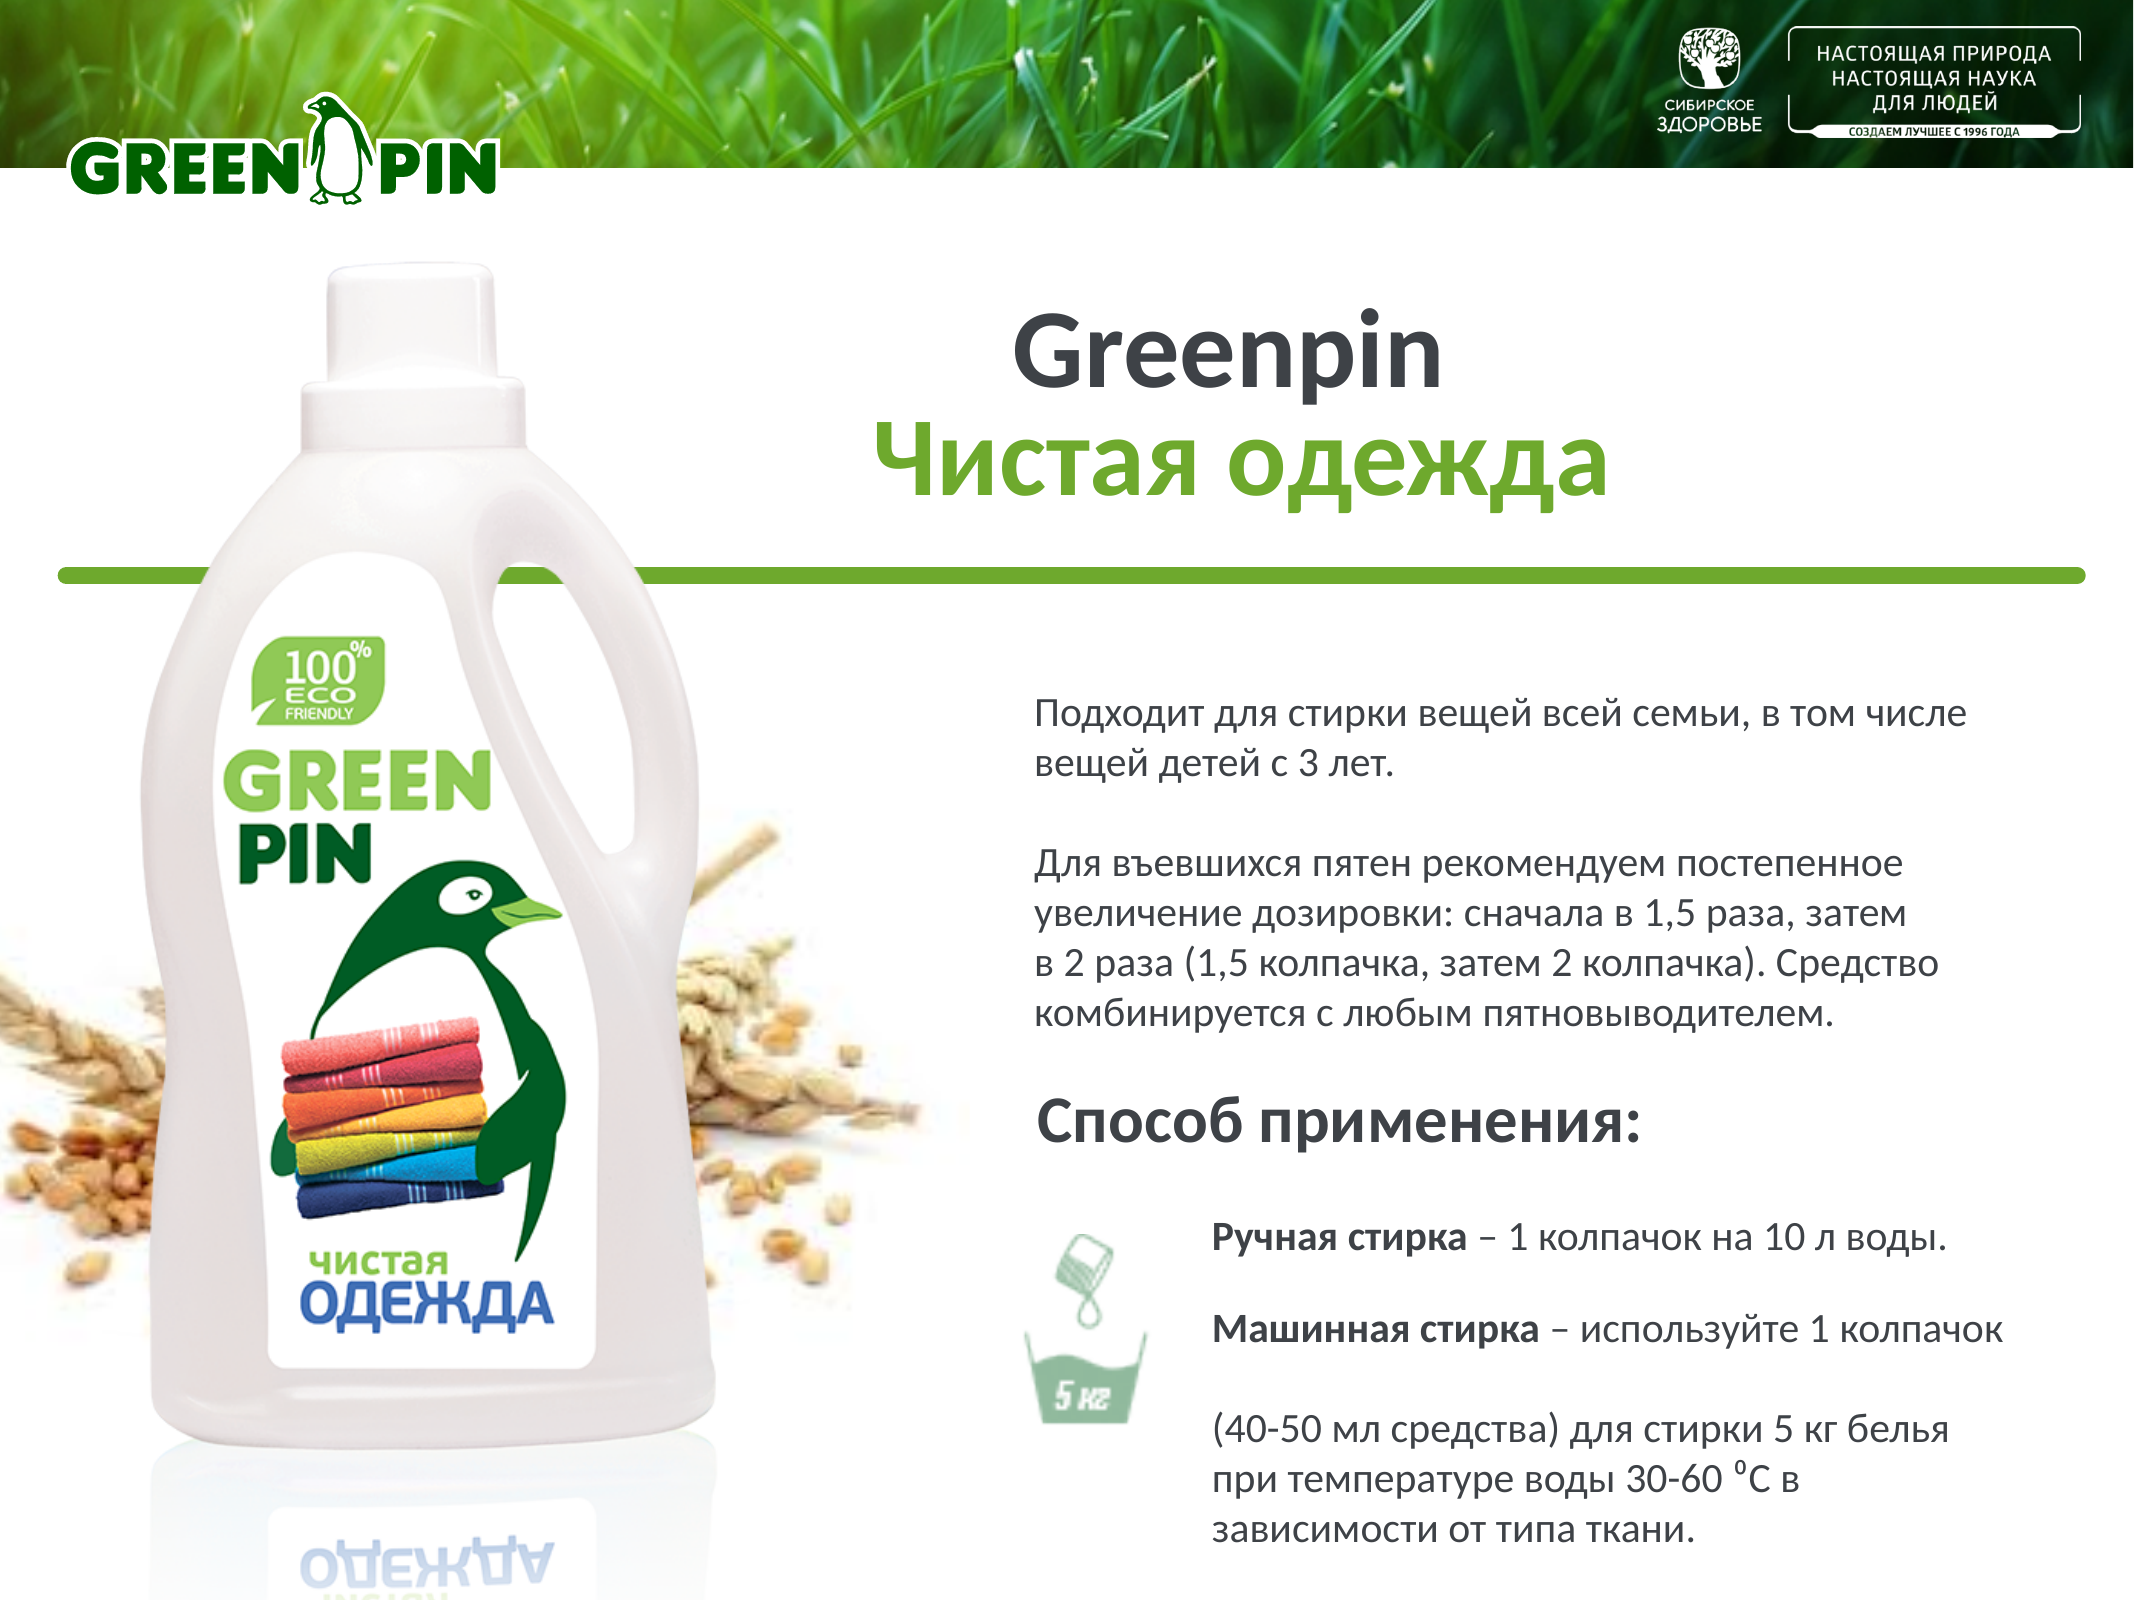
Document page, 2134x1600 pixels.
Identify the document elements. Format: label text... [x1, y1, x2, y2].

text_box Greenpin Чистая одежда [761, 293, 1760, 526]
text_box Ручная стирка – 1 колпачок на 10 л воды. [1197, 1201, 2000, 1267]
picture [0, 0, 2134, 1600]
text_box Способ применения: [1022, 1083, 1660, 1163]
text_box Подходит для стирки вещей всей семьи, в том числе вещей детей с 3 лет. Для въевшихся пятен рекомендуем постепенное увеличение дозировки: сначала в 1,5 раза, затем в 2 раза (1,5 колпачка, затем 2 колпачка). Средство комбинируется с любым пятновыводителем. [1019, 676, 2059, 1042]
picture [1007, 1234, 1156, 1430]
text_box Машинная стирка – используйте 1 колпачок (40-50 мл средства) для стирки 5 кг белья при температуре воды 30-60 ⁰С в зависимости от типа ткани. [1197, 1292, 2024, 1558]
